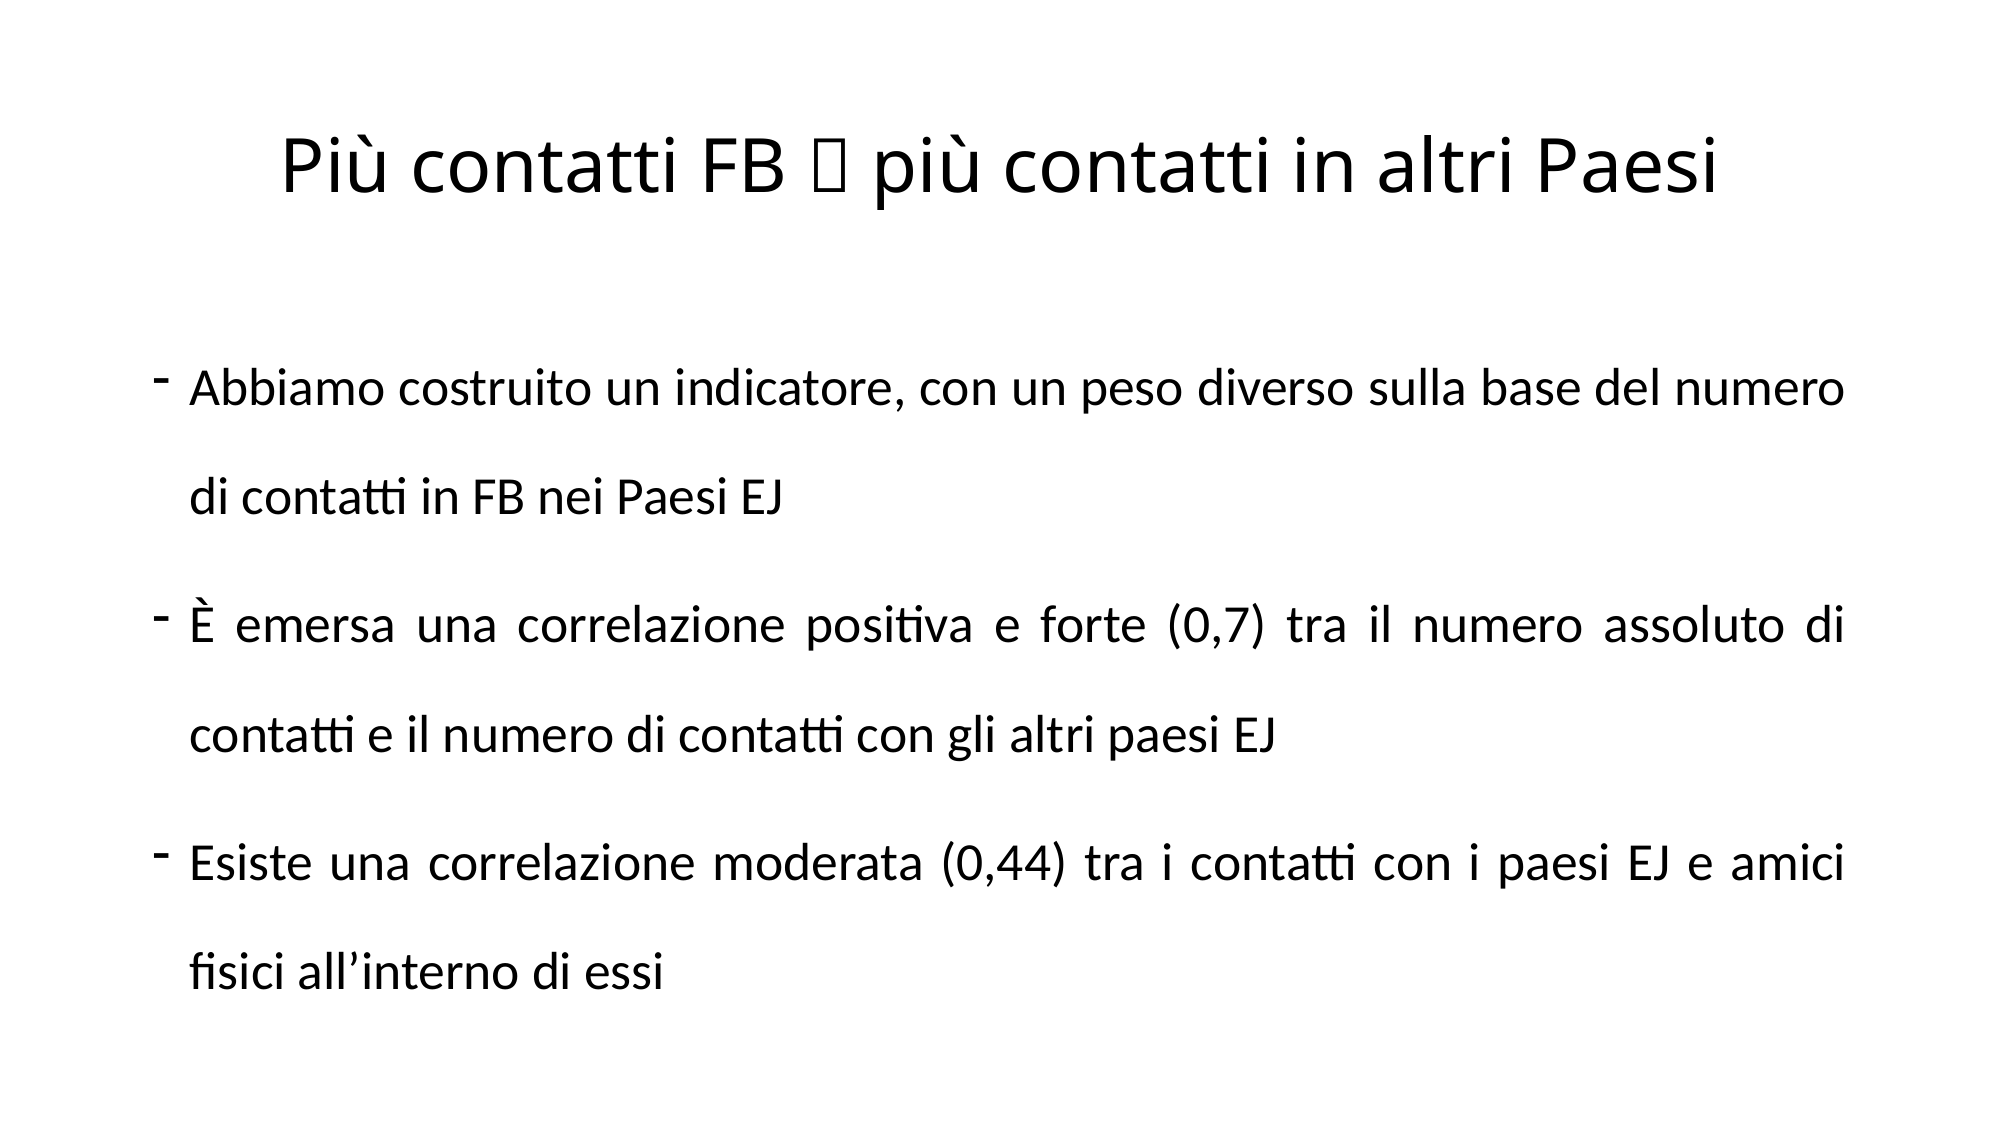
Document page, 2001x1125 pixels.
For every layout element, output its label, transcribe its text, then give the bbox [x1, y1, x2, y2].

title Più contatti FB  più contatti in altri Paesi [137, 59, 1863, 278]
list Abbiamo costruito un indicatore, con un peso diverso sulla base del numero di contatti in FB nei Paesi EJ È emersa una correlazione positiva e forte (0,7) tra il numero assoluto di contatti e il numero di contatti con gli altri paesi EJ Esiste una correlazione moderata (0,44) tra i contatti con i paesi EJ e amici fisici all’interno di essi [137, 299, 1863, 1014]
